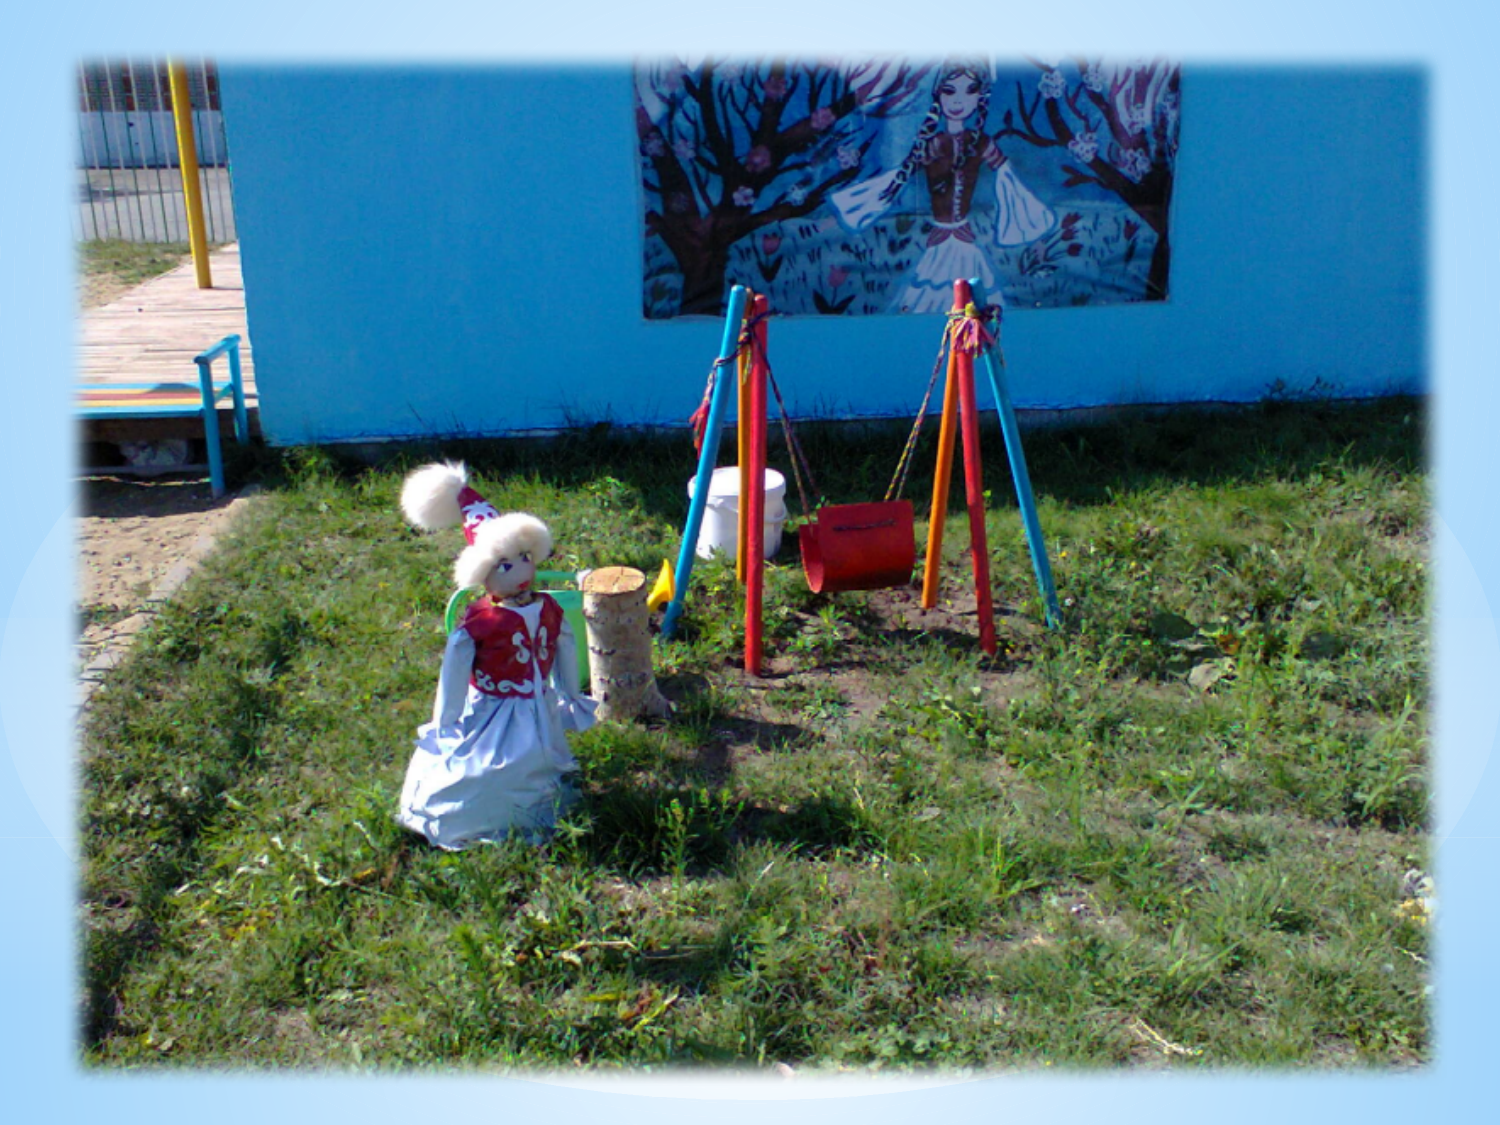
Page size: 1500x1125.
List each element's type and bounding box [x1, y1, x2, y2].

picture [64, 48, 1448, 1086]
